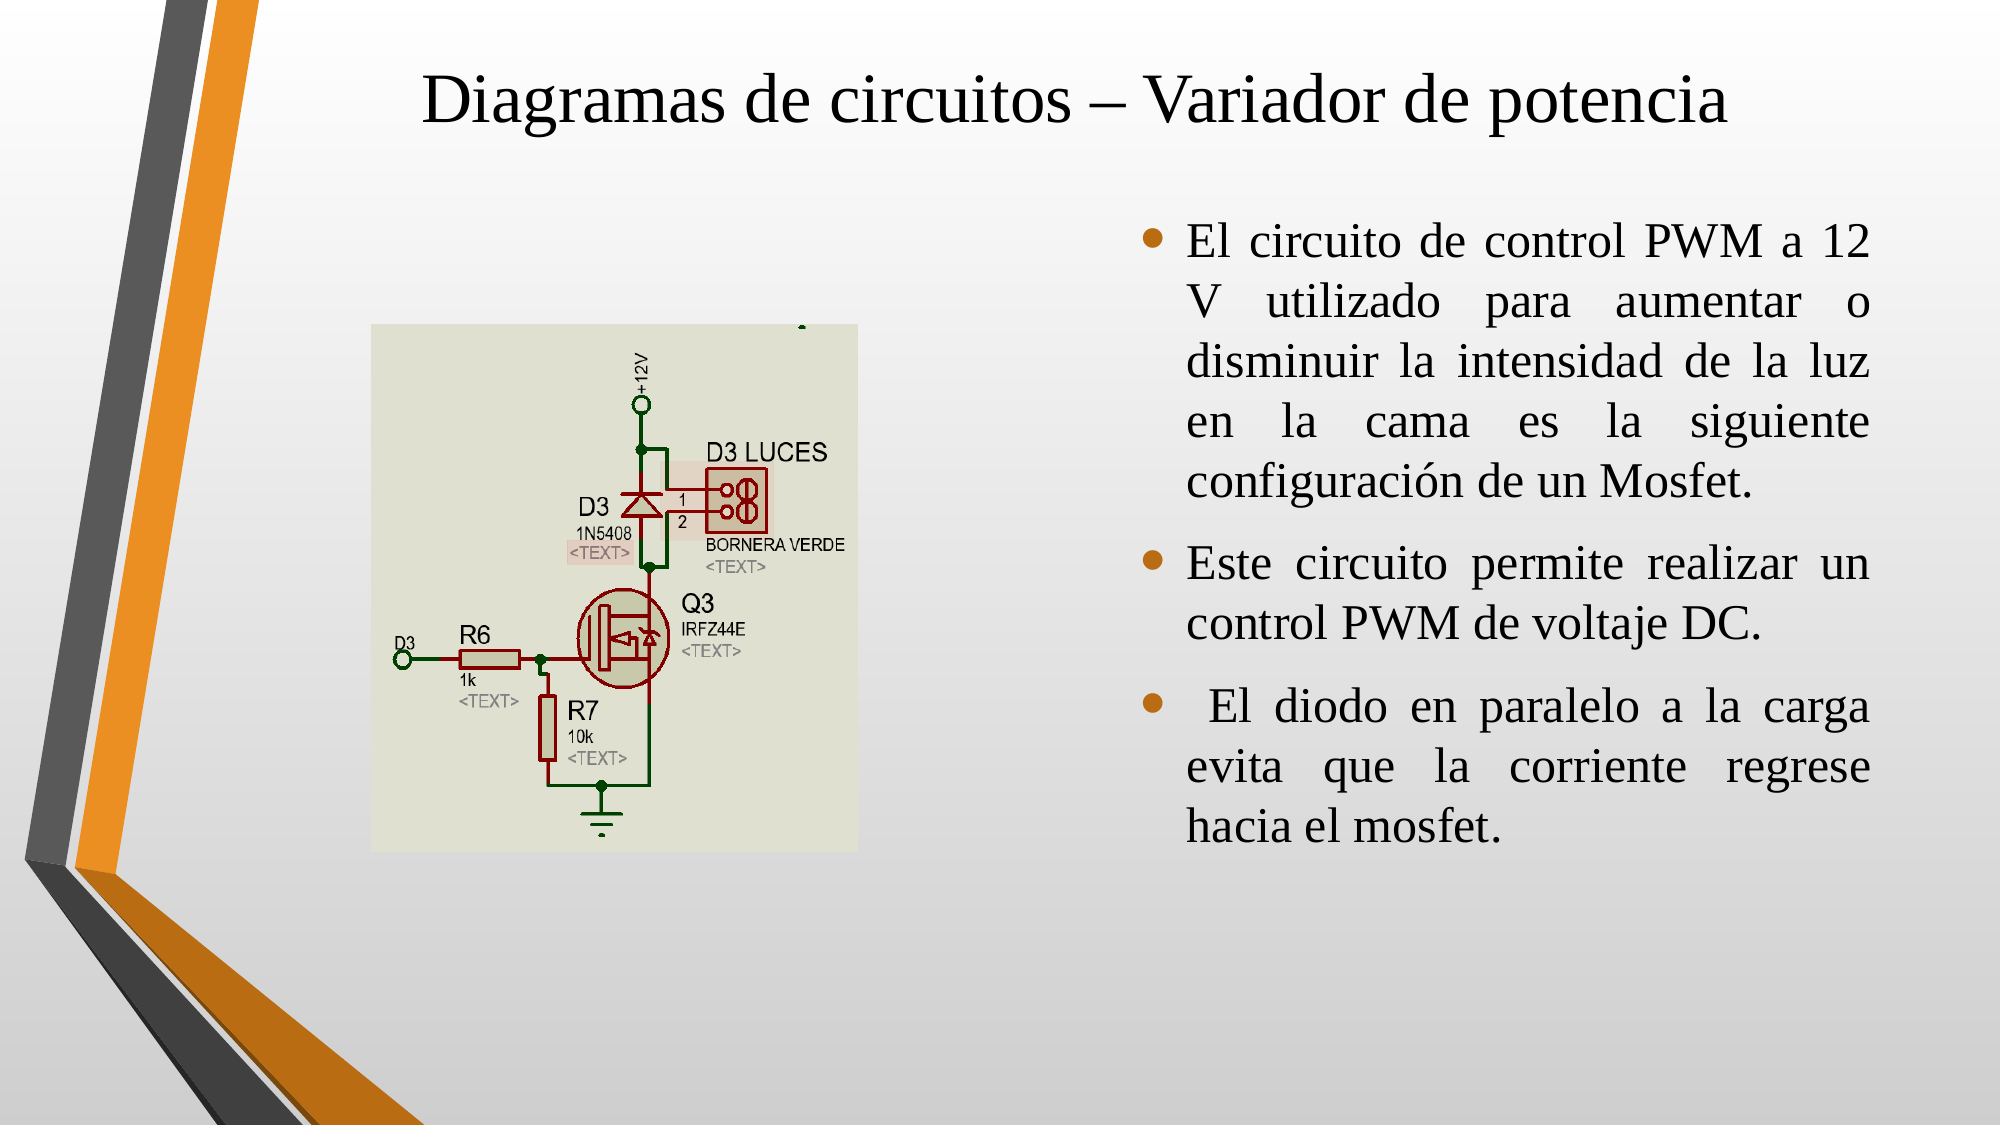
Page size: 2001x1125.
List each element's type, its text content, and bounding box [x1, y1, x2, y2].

picture [371, 323, 858, 852]
list El circuito de control PWM a 12 V utilizado para aumentar o disminuir la intensidad de la luz en la cama es la siguiente configuración de un Mosfet. Este circuito permite realizar un control PWM de voltaje DC. El diodo en paralelo a la carga evita que la corriente regrese hacia el mosfet. [1125, 192, 1887, 950]
title Diagramas de circuitos – Variador de potencia [254, 43, 1898, 144]
